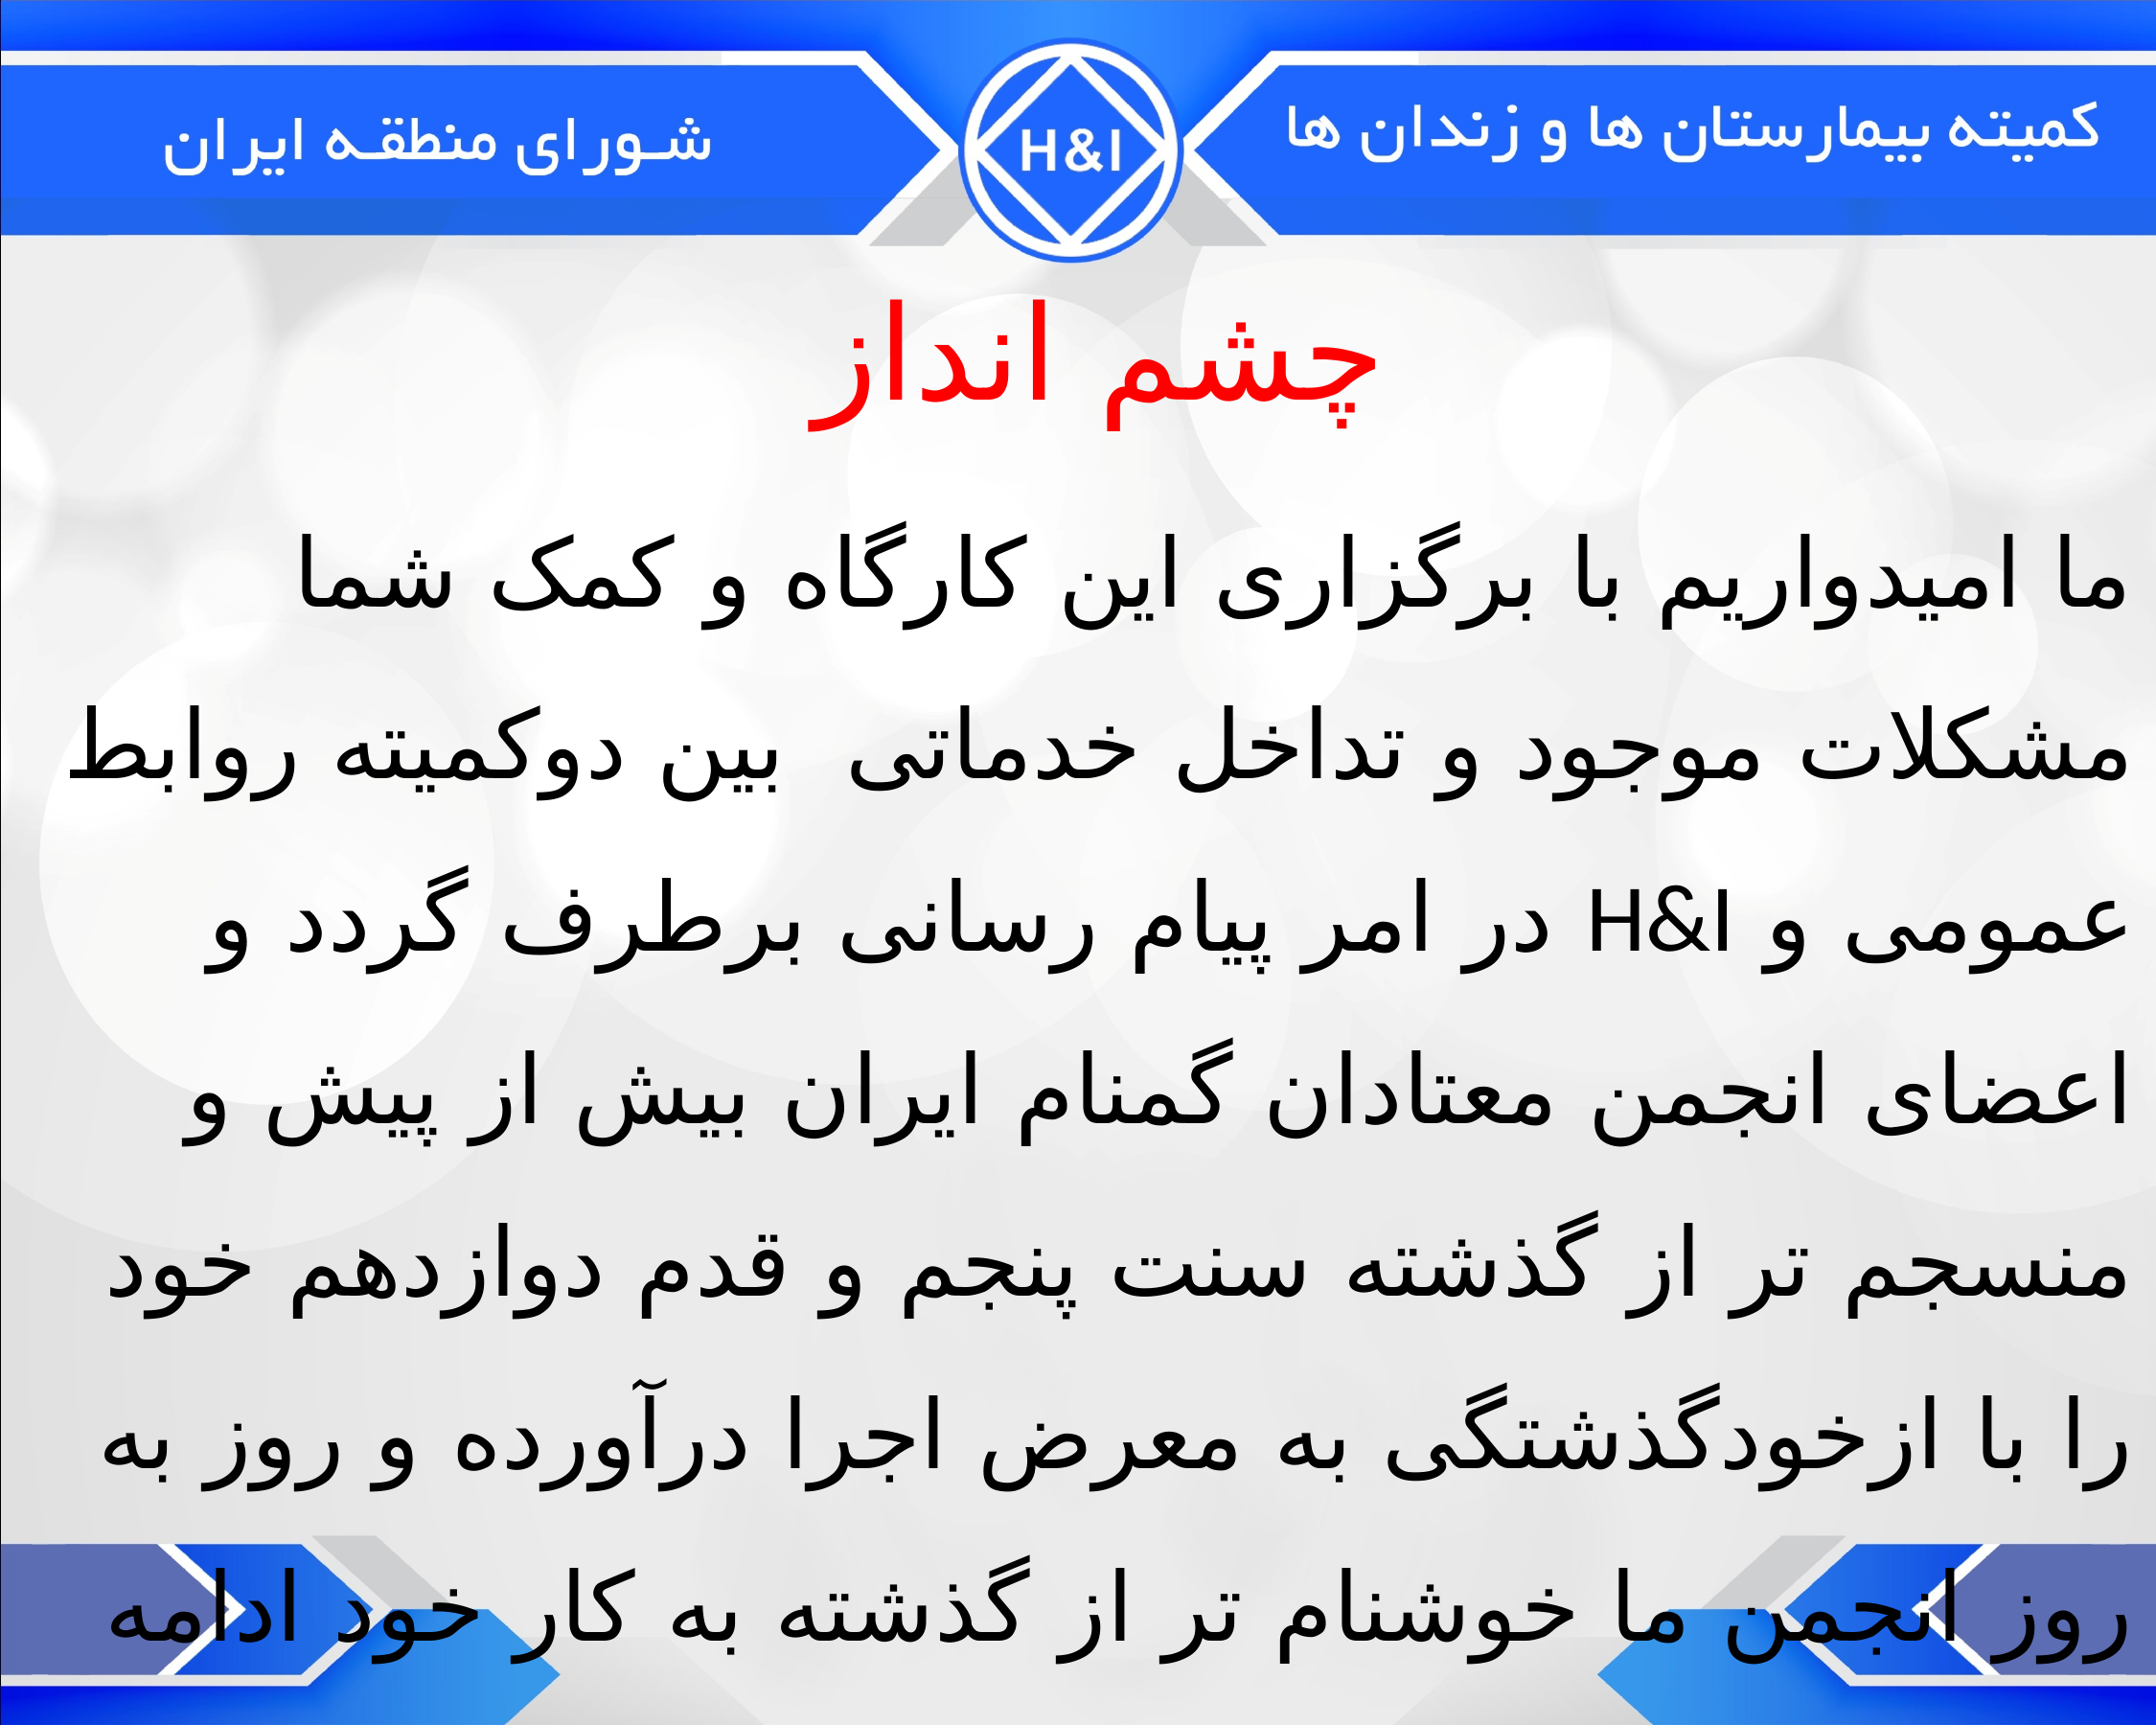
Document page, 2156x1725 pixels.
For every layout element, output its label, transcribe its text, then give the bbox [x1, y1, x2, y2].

picture [0, 1630, 2156, 1725]
list ما امیدواریم با برگزاری این کارگاه و کمک شما مشکلات موجود و تداخل خدماتی بین دوکمیته روابط عمومی و H&I در امر پیام رسانی برطرف گردد و اعضای انجمن معتادان گمنام ایران بیش از پیش و منسجم تر از گذشته سنت پنجم و قدم دوازدهم خود را با ازخودگذشتگی به معرض اجرا درآورده و روز به روز انجمن ما خوشنام تر از گذشته به کار خود ادامه دهد. [0, 443, 2156, 1630]
title چشم انداز [131, 203, 2073, 443]
picture [0, 0, 2156, 443]
